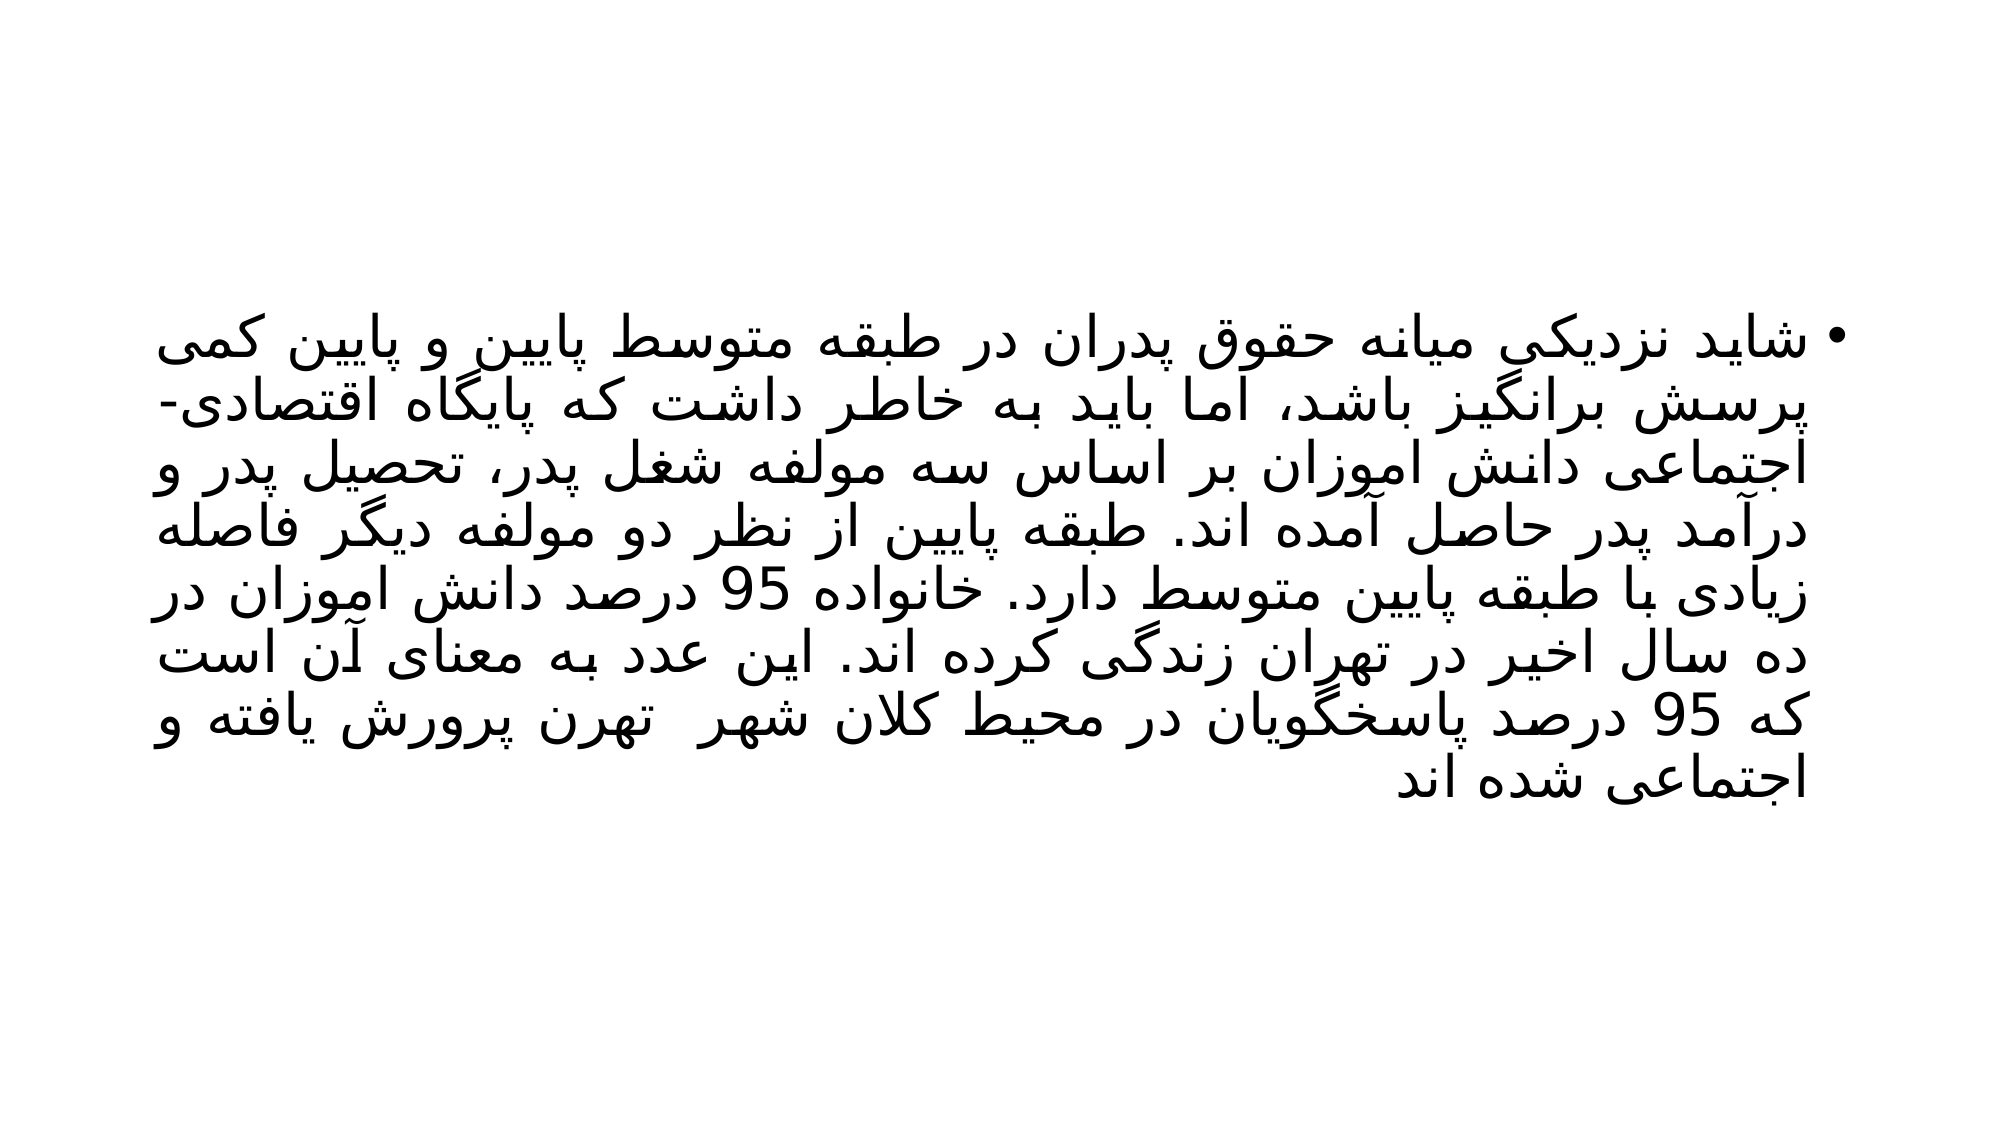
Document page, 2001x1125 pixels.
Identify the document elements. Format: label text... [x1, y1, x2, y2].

list شاید نزدیکی میانه حقوق پدران در طبقه متوسط پایین و پایین کمی پرسش برانگیز باشد، اما باید به خاطر داشت که پایگاه اقتصادی- اجتماعی دانش اموزان بر اساس سه مولفه شغل پدر، تحصیل پدر و درآمد پدر حاصل آمده اند. طبقه پایین از نظر دو مولفه دیگر فاصله زیادی با طبقه پایین متوسط دارد. خانواده 95 درصد دانش اموزان در ده سال اخیر در تهران زندگی کرده اند. این عدد به معنای آن است که 95 درصد پاسخگویان در محیط کلان شهر تهرن پرورش یافته و اجتماعی شده اند [137, 299, 1863, 1014]
